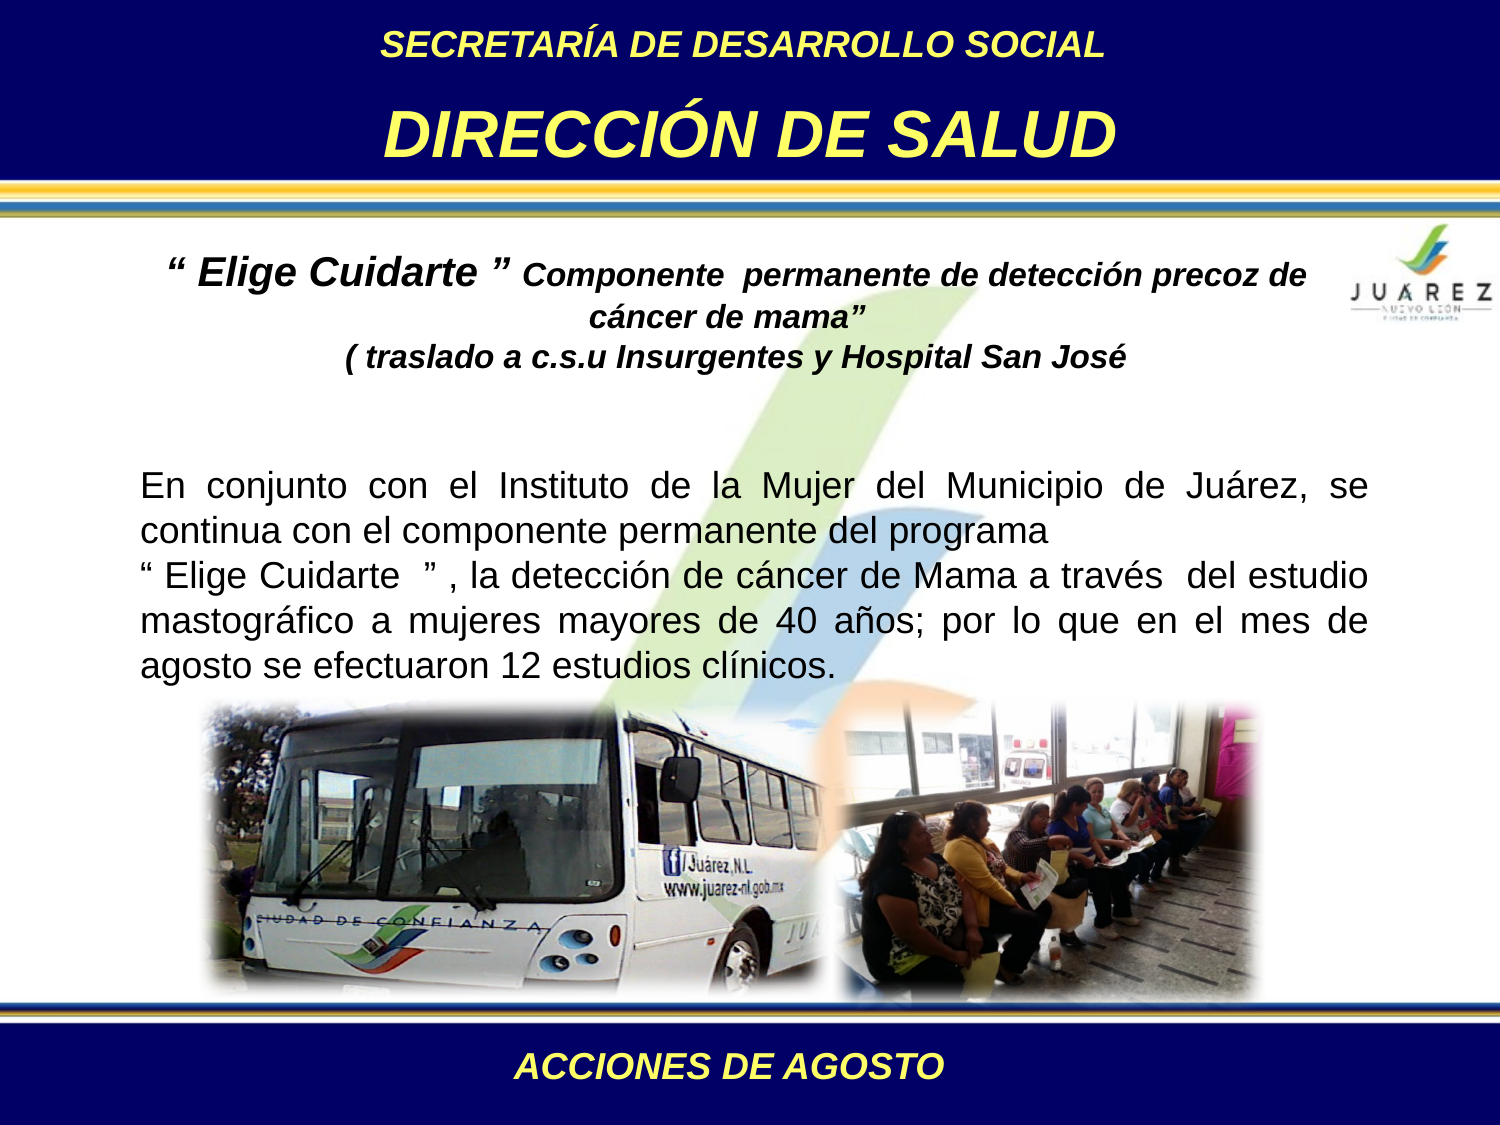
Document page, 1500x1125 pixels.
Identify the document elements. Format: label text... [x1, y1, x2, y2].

text_box ACCIONES DE AGOSTO [498, 1034, 960, 1095]
text_box DIRECCIÓN DE SALUD [103, 83, 1398, 259]
text_box En conjunto con el Instituto de la Mujer del Municipio de Juárez, se continua con el componente permanente del programa “ Elige Cuidarte ” , la detección de cáncer de Mama a través del estudio mastográfico a mujeres mayores de 40 años; por lo que en el mes de agosto se efectuaron 12 estudios clínicos. [125, 453, 1384, 694]
picture [0, 0, 1500, 1125]
text_box “ Elige Cuidarte ” Componente permanente de detección precoz de cáncer de mama” ( traslado a c.s.u Insurgentes y Hospital San José [125, 237, 1349, 383]
text_box SECRETARÍA DE DESARROLLO SOCIAL [365, 12, 1122, 73]
